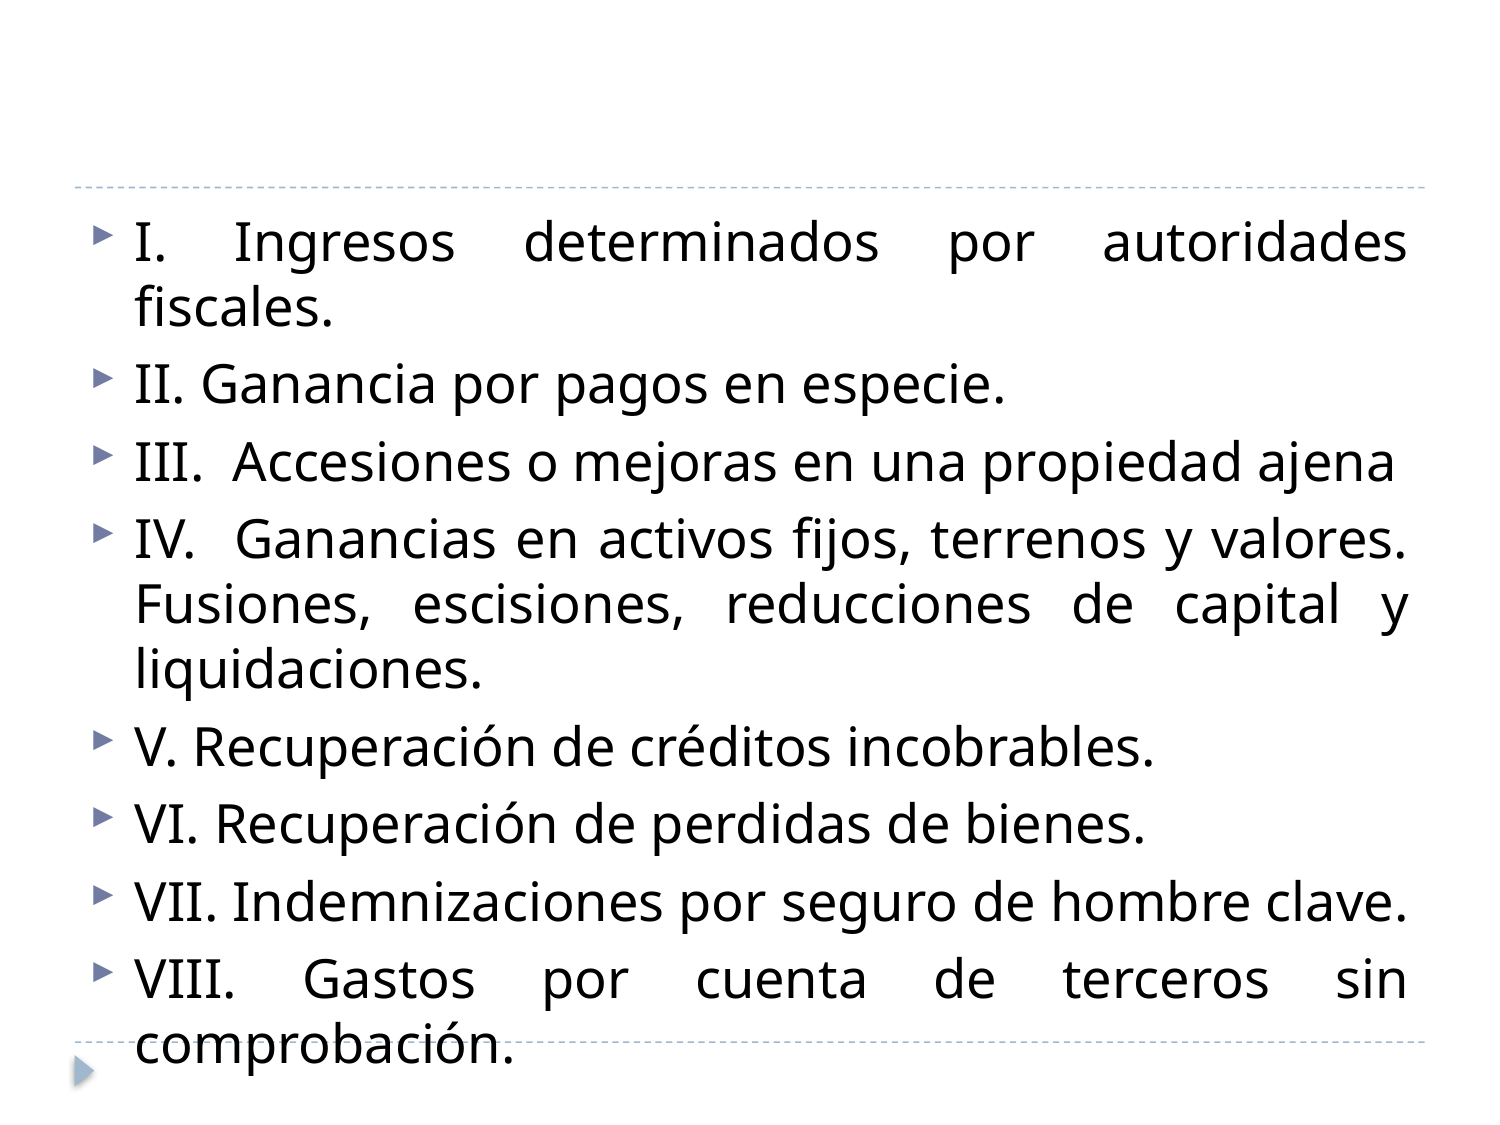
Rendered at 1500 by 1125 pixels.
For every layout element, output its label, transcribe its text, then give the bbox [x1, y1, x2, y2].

list I. Ingresos determinados por autoridades fiscales. II. Ganancia por pagos en especie. III. Accesiones o mejoras en una propiedad ajena IV. Ganancias en activos fijos, terrenos y valores. Fusiones, escisiones, reducciones de capital y liquidaciones. V. Recuperación de créditos incobrables. VI. Recuperación de perdidas de bienes. VII. Indemnizaciones por seguro de hombre clave. VIII. Gastos por cuenta de terceros sin comprobación. [75, 200, 1425, 1010]
